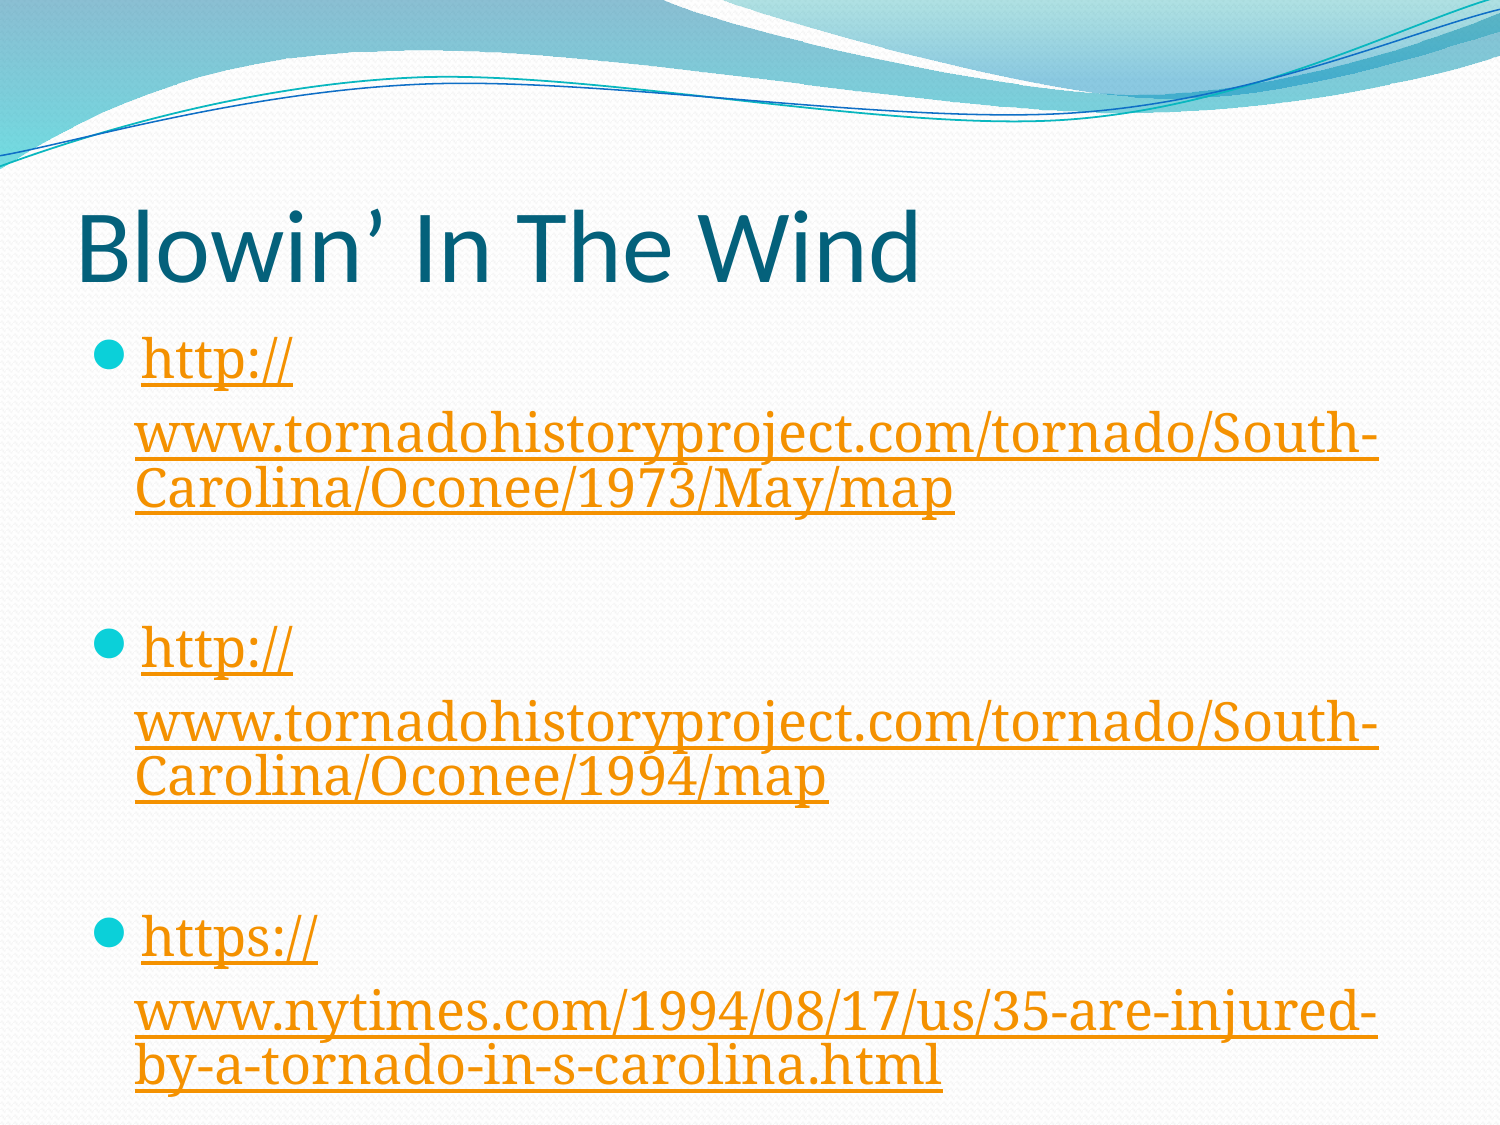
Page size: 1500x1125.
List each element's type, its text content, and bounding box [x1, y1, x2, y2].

title Blowin’ In The Wind [75, 115, 1425, 303]
list http://www.tornadohistoryproject.com/tornado/South-Carolina/Oconee/1973/May/map http://www.tornadohistoryproject.com/tornado/South-Carolina/Oconee/1994/map https://www.nytimes.com/1994/08/17/us/35-are-injured-by-a-tornado-in-s-carolina.html [75, 317, 1425, 1038]
